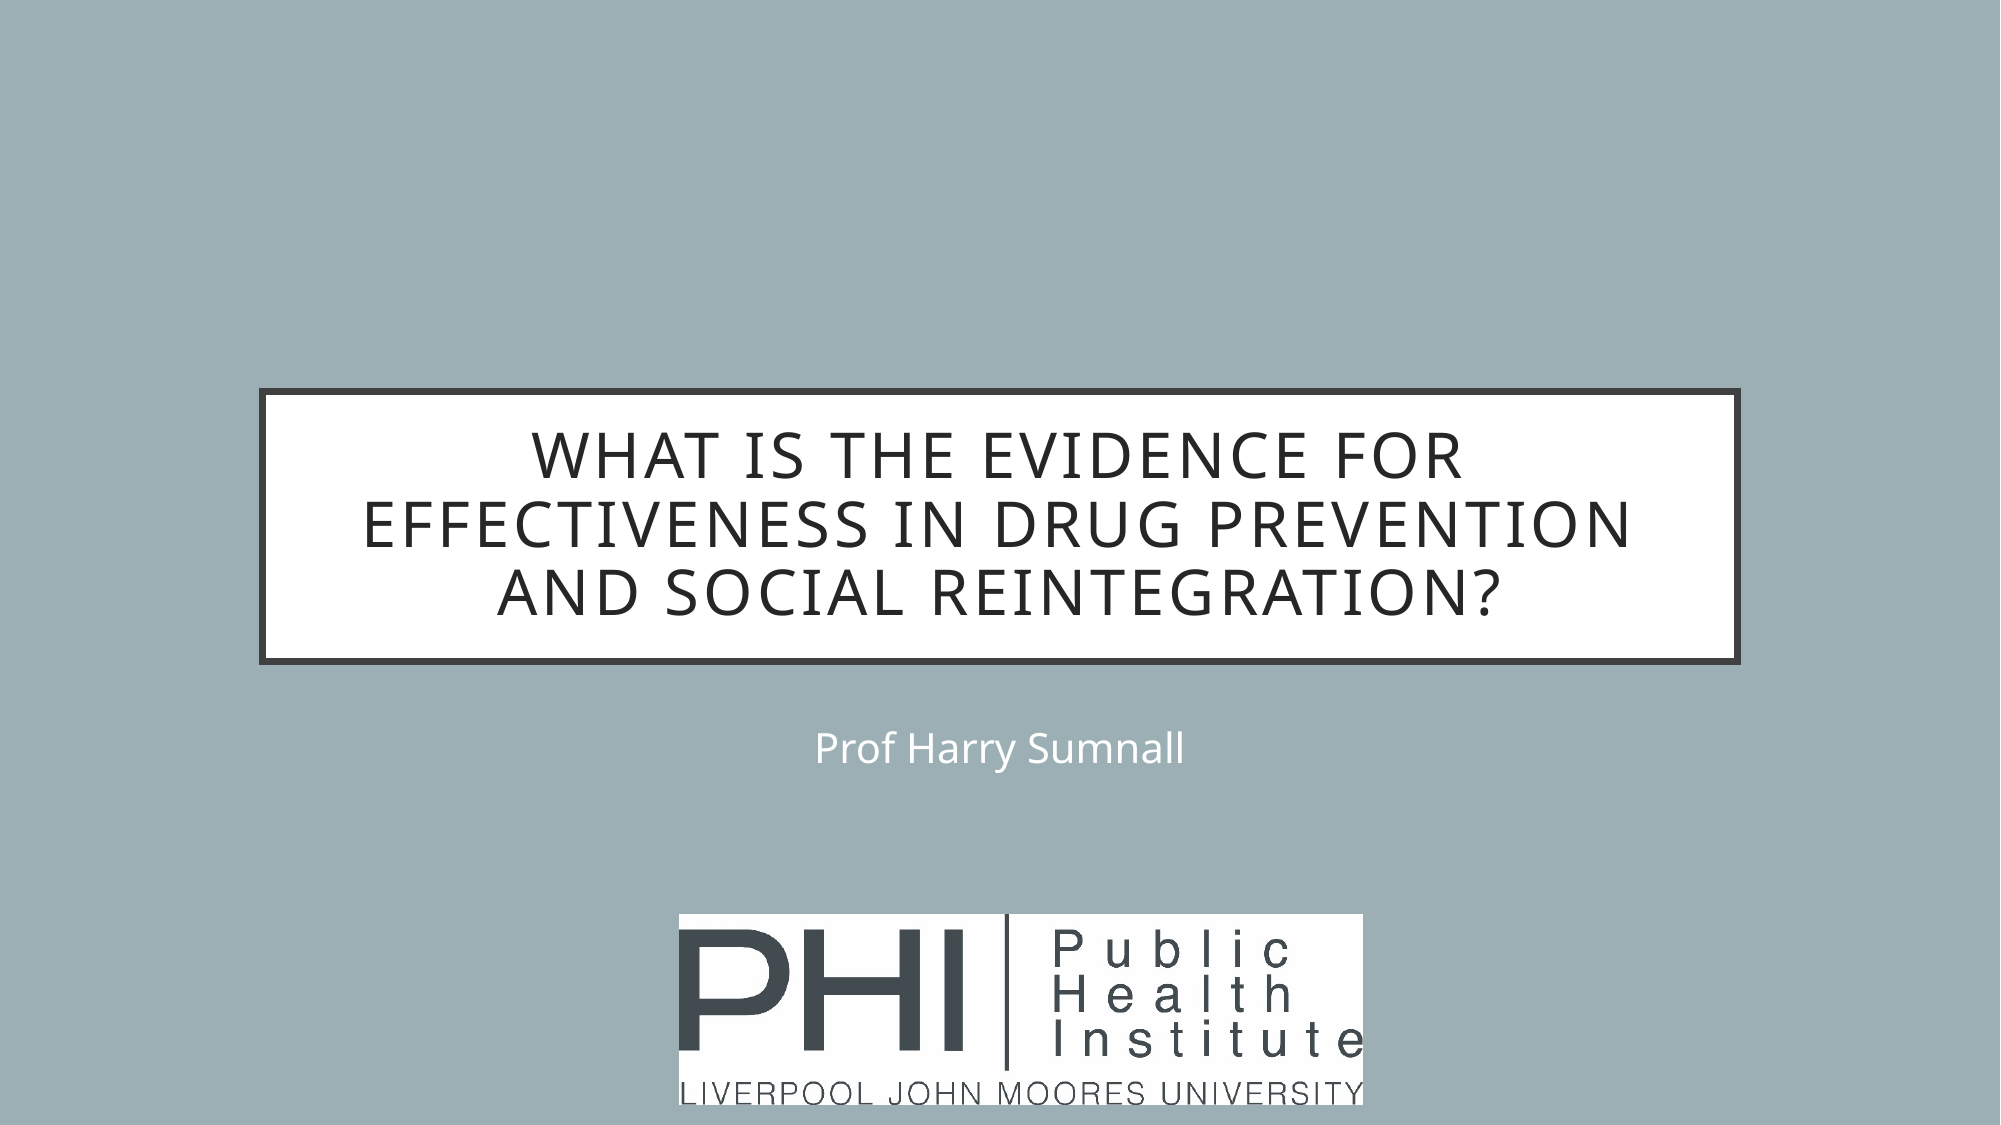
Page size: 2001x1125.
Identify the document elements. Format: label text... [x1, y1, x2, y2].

title What is the evidence for effectiveness in drug prevention and social reintegration? [259, 388, 1741, 665]
picture [679, 914, 1363, 1105]
subtitle Prof Harry Sumnall [442, 713, 1558, 831]
